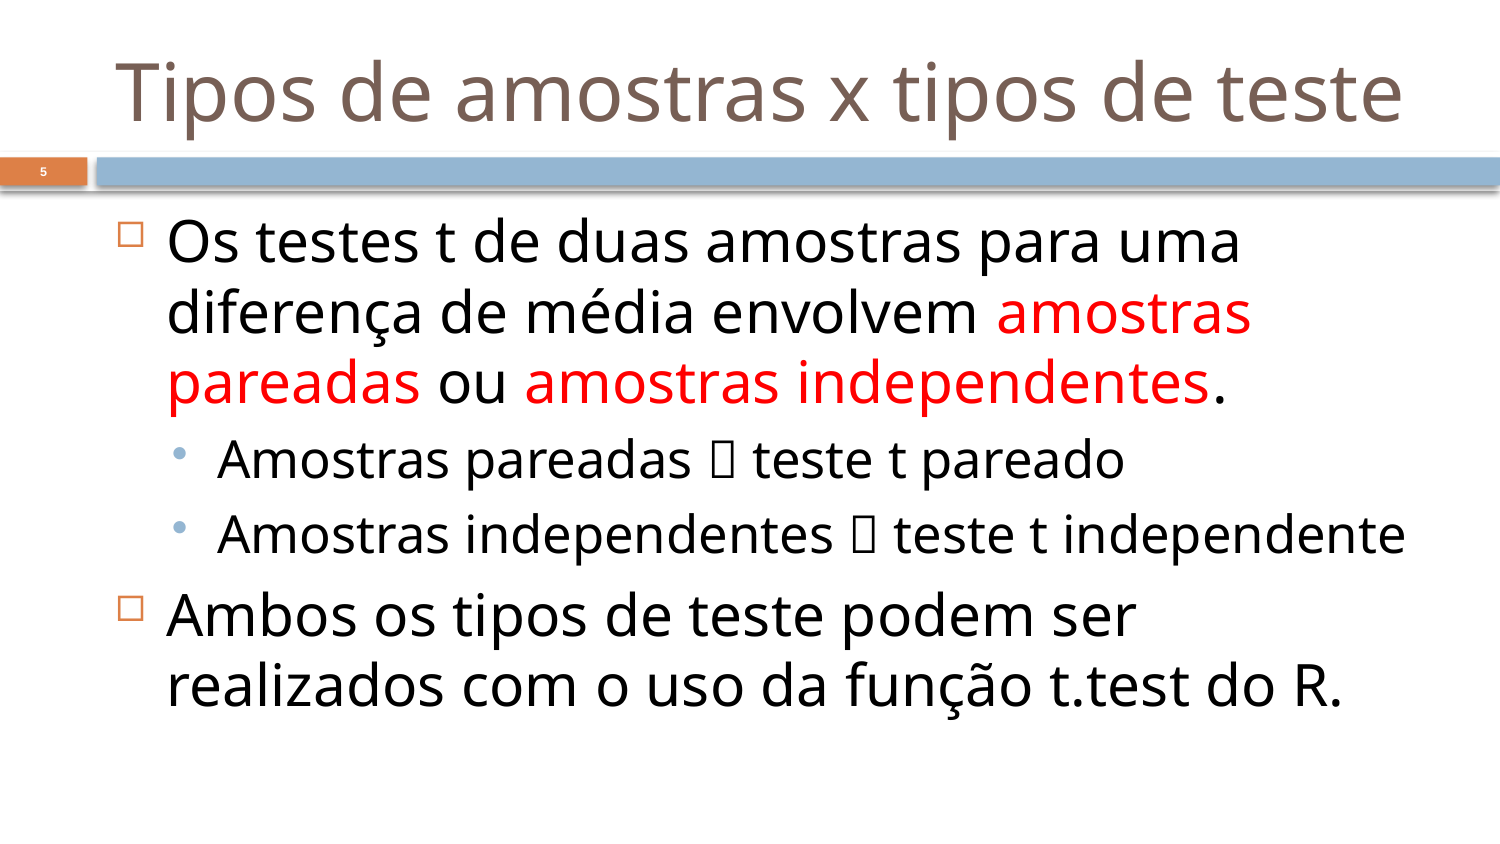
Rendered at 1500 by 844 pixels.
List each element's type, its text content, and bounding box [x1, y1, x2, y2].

title Tipos de amostras x tipos de teste [100, 28, 1438, 150]
list Os testes t de duas amostras para uma diferença de média envolvem amostras pareadas ou amostras independentes. Amostras pareadas  teste t pareado Amostras independentes  teste t independente Ambos os tipos de teste podem ser realizados com o uso da função t.test do R. [100, 196, 1438, 750]
slide_number 5 [0, 156, 88, 187]
